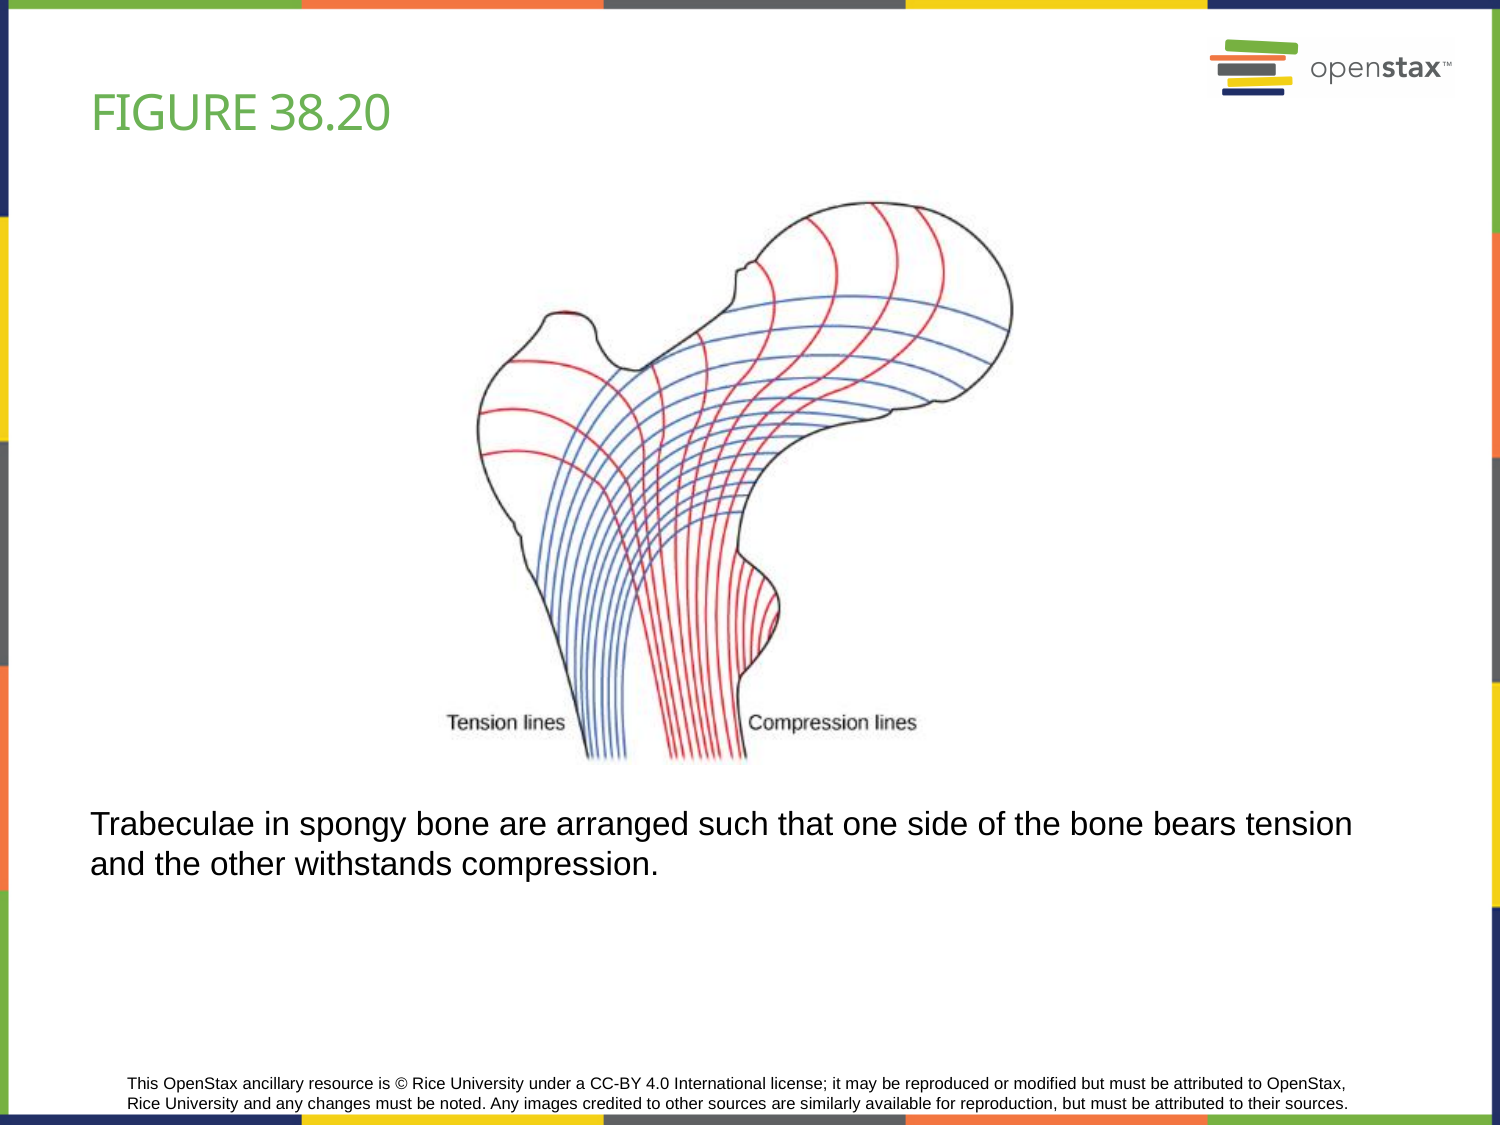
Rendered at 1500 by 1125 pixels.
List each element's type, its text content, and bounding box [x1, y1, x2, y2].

list Trabeculae in spongy bone are arranged such that one side of the bone bears tension and the other withstands compression. [75, 794, 1398, 986]
title Figure 38.20 [75, 39, 1398, 148]
footer This OpenStax ancillary resource is © Rice University under a CC-BY 4.0 International license; it may be reproduced or modified but must be attributed to OpenStax, Rice University and any changes must be noted. Any images credited to other sources are similarly available for reproduction, but must be attributed to their sources. [112, 1065, 1398, 1112]
picture [0, 0, 1500, 1125]
